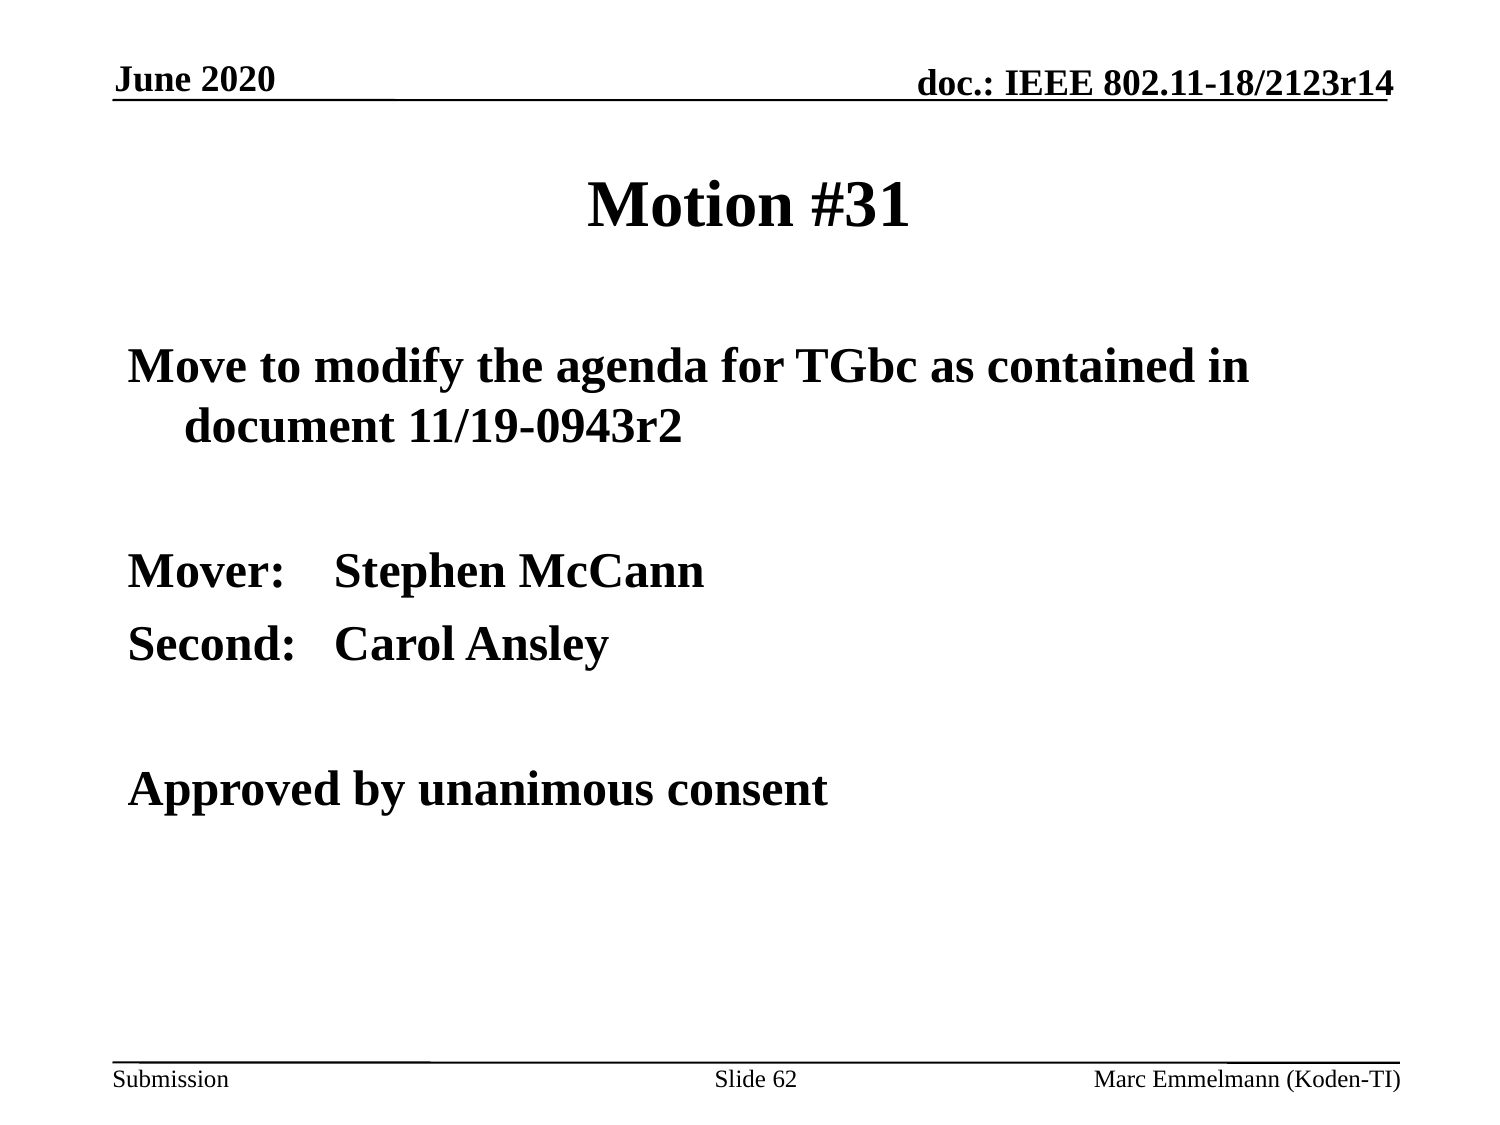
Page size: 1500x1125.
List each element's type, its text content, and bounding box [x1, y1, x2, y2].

list Move to modify the agenda for TGbc as contained in document 11/19-0943r2 Mover: Stephen McCann Second: Carol Ansley Approved by unanimous consent [112, 324, 1388, 1000]
footer Marc Emmelmann (Koden-TI) [878, 1061, 1402, 1093]
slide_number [114, 54, 423, 100]
slide_number Slide 62 [712, 1061, 800, 1123]
title Motion #31 [112, 112, 1388, 288]
